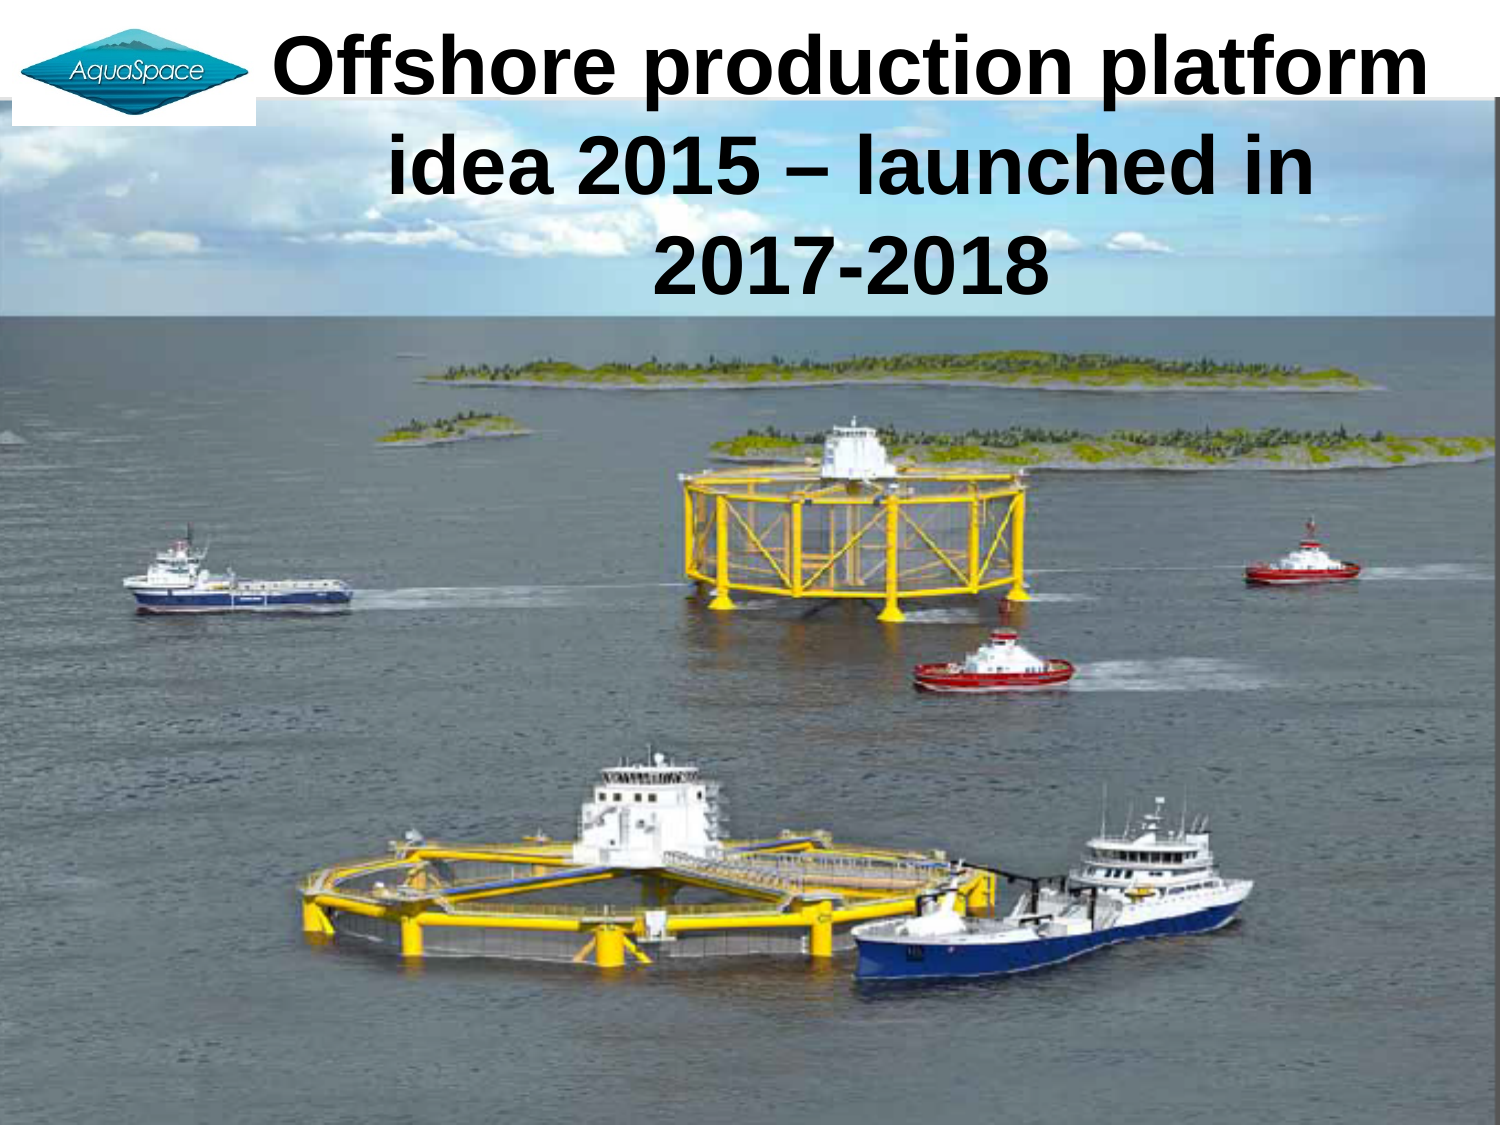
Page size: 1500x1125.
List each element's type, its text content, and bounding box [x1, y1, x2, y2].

picture [0, 0, 1500, 1125]
title Offshore production platform idea 2015 – launched in 2017-2018 [260, 82, 1449, 95]
